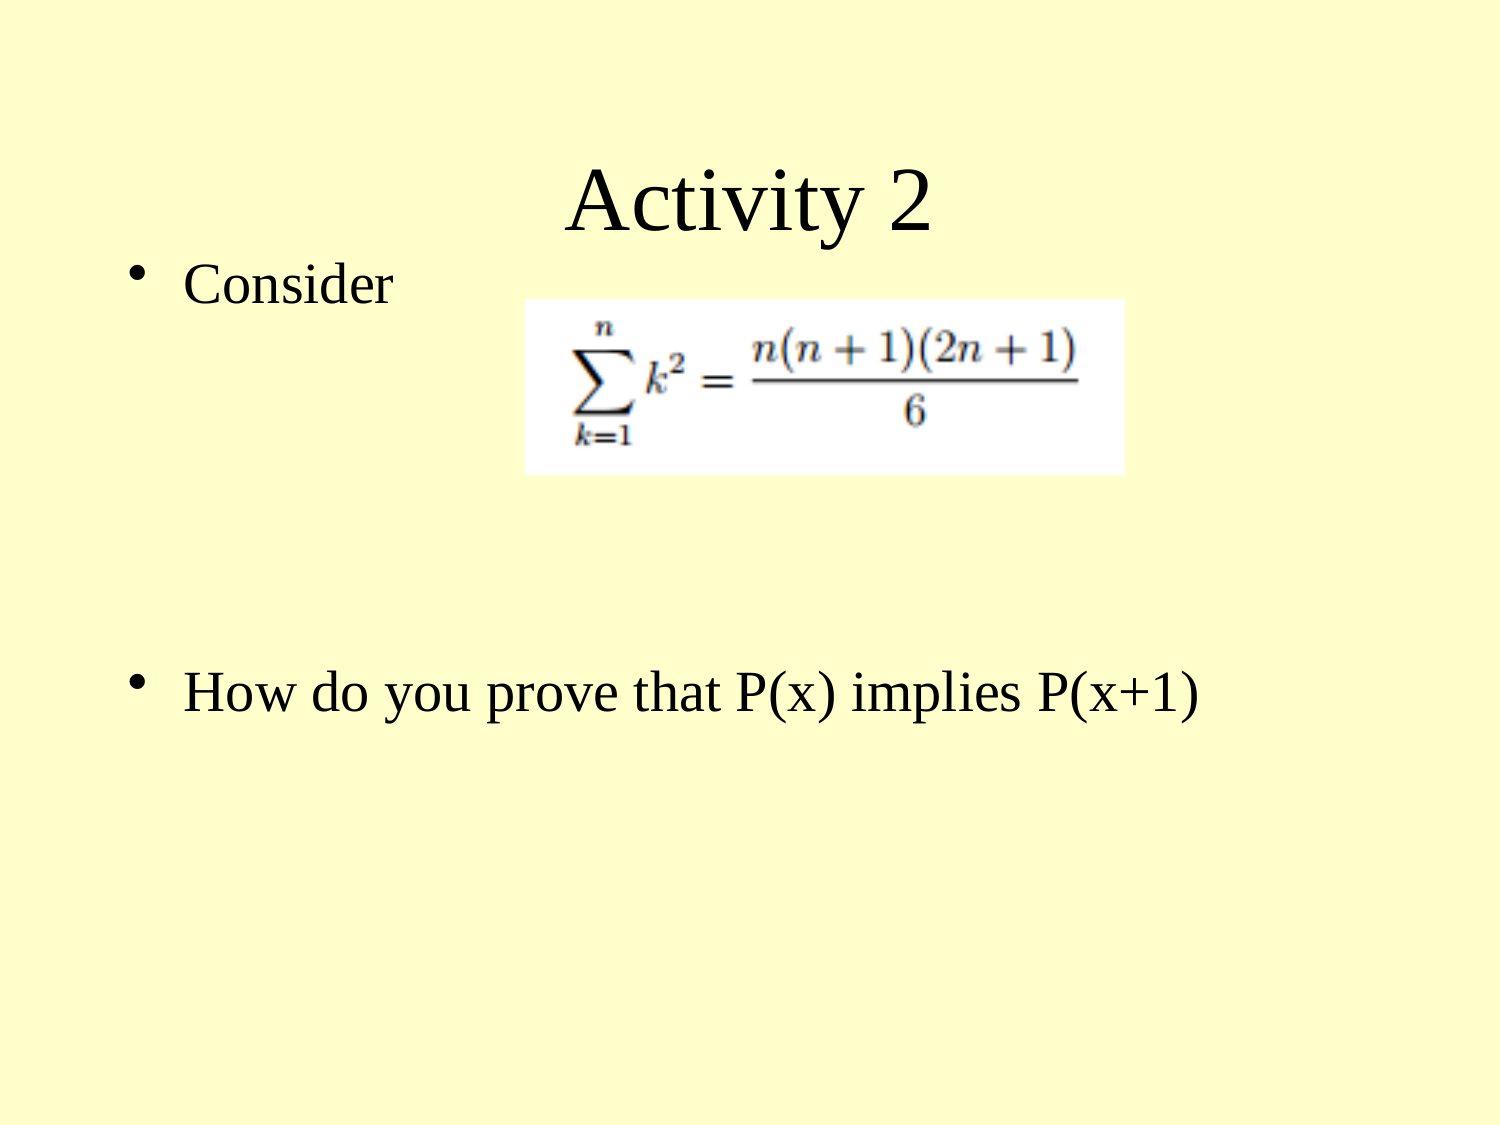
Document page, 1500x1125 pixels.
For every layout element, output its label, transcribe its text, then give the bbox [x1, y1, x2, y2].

picture [524, 299, 1126, 475]
title Activity 2 [112, 99, 1388, 237]
list Consider How do you prove that P(x) implies P(x+1) [112, 237, 1388, 1000]
